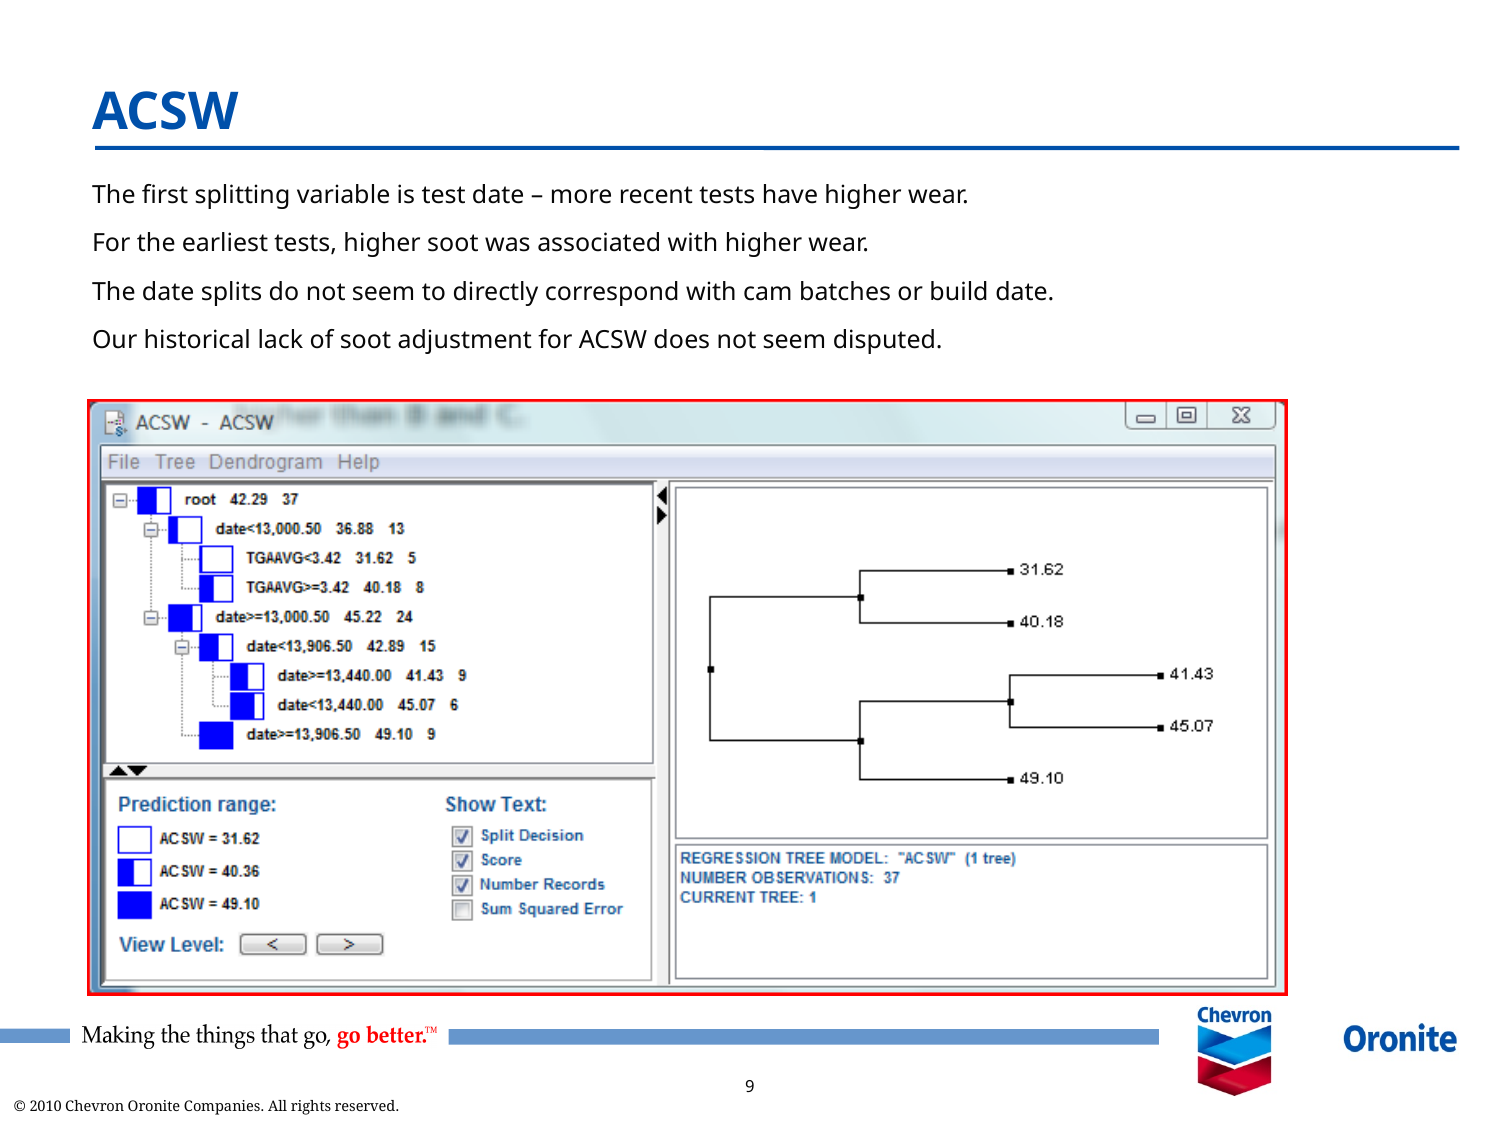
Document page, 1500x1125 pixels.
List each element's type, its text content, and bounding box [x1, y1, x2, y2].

title ACSW [76, 15, 1460, 149]
picture [82, 1024, 437, 1049]
picture [87, 399, 1288, 997]
picture [1196, 1005, 1460, 1097]
list The first splitting variable is test date – more recent tests have higher wear. For the earliest tests, higher soot was associated with higher wear. The date splits do not seem to directly correspond with cam batches or build date. Our historical lack of soot adjustment for ACSW does not seem disputed. [76, 164, 1460, 413]
